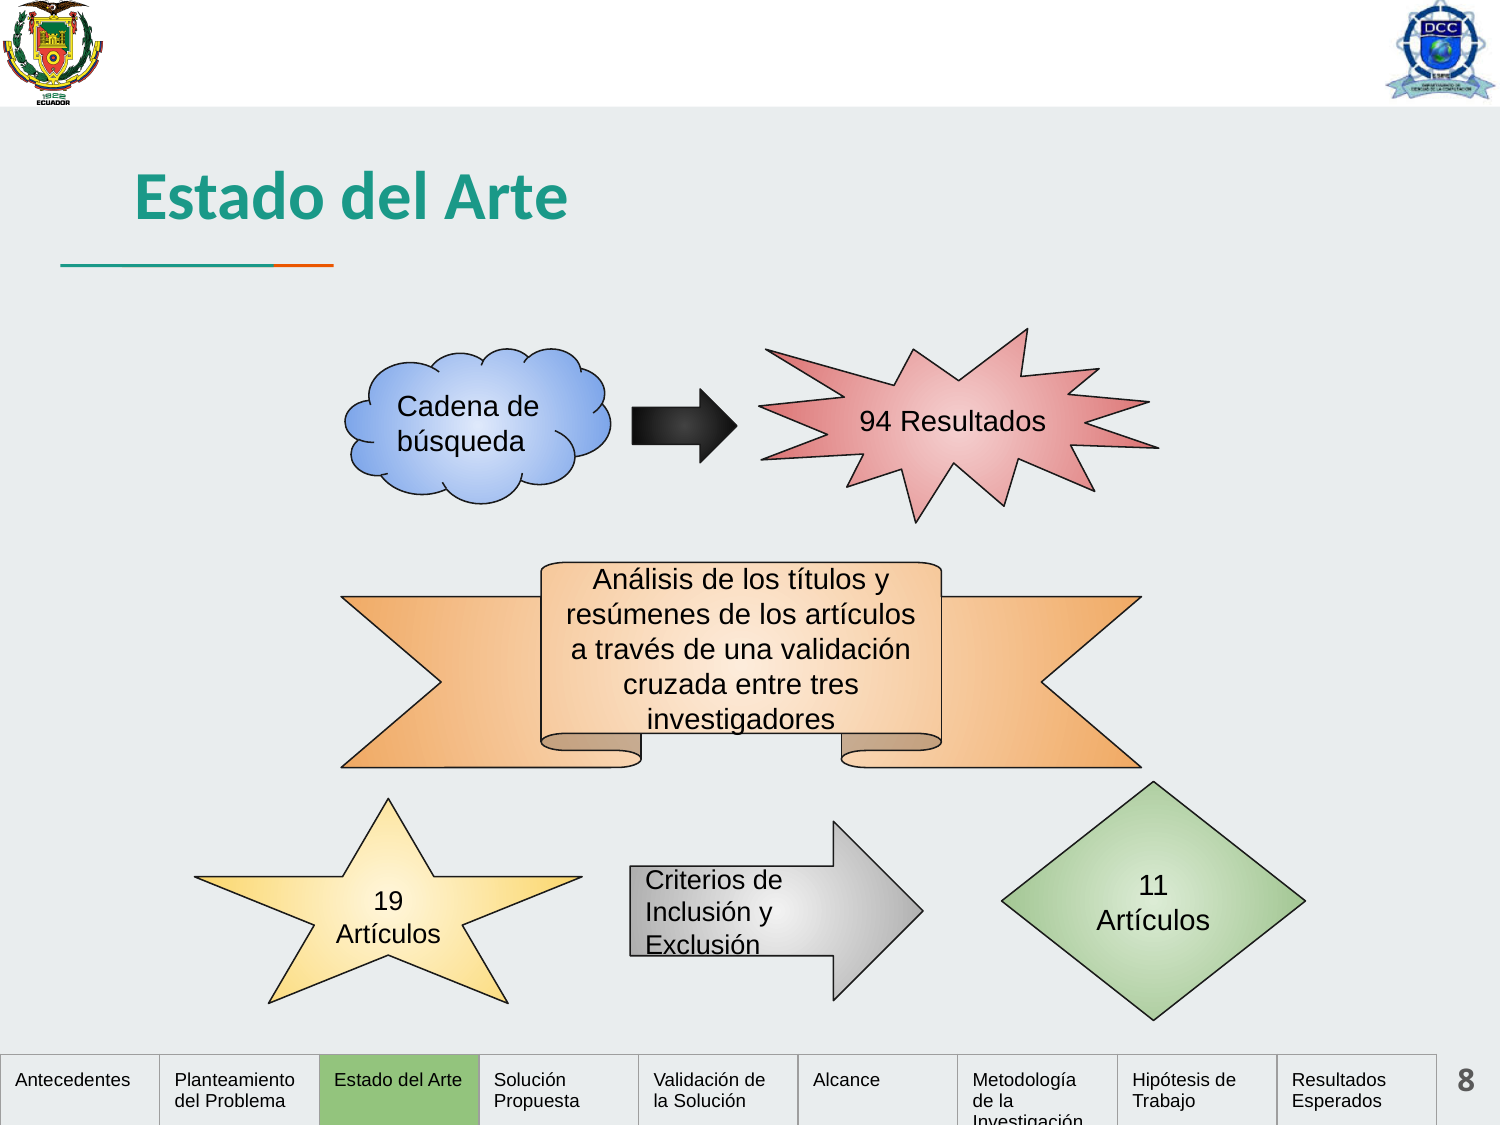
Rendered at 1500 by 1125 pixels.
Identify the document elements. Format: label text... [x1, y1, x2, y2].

picture [0, 0, 105, 105]
slide_number ‹#› [1400, 1038, 1491, 1125]
table_header Estado del Arte [320, 1055, 478, 1125]
text_box Cadena de búsqueda [345, 348, 611, 504]
text_box Análisis de los títulos y resúmenes de los artículos a través de una validación cruzada entre tres investigadores [341, 562, 1142, 768]
text_box 11 Artículos [1001, 781, 1306, 1021]
table_header Antecedentes [1, 1055, 159, 1125]
table_header Metodología de la Investigación [958, 1055, 1117, 1125]
table_header Solución Propuesta [480, 1055, 638, 1125]
table_header Hipótesis de Trabajo [1118, 1055, 1276, 1125]
table_header Alcance [799, 1055, 957, 1125]
text_box Criterios de Inclusión y Exclusión [630, 821, 924, 1001]
table_header Validación de la Solución [639, 1055, 797, 1125]
text_box Estado del Arte [119, 135, 1207, 263]
picture [1384, 0, 1500, 105]
text_box [632, 388, 737, 463]
table_header Planteamiento del Problema [160, 1055, 319, 1125]
text_box 19 Artículos [194, 798, 583, 1004]
table_header Resultados Esperados [1278, 1055, 1436, 1125]
text_box 94 Resultados [758, 328, 1159, 523]
